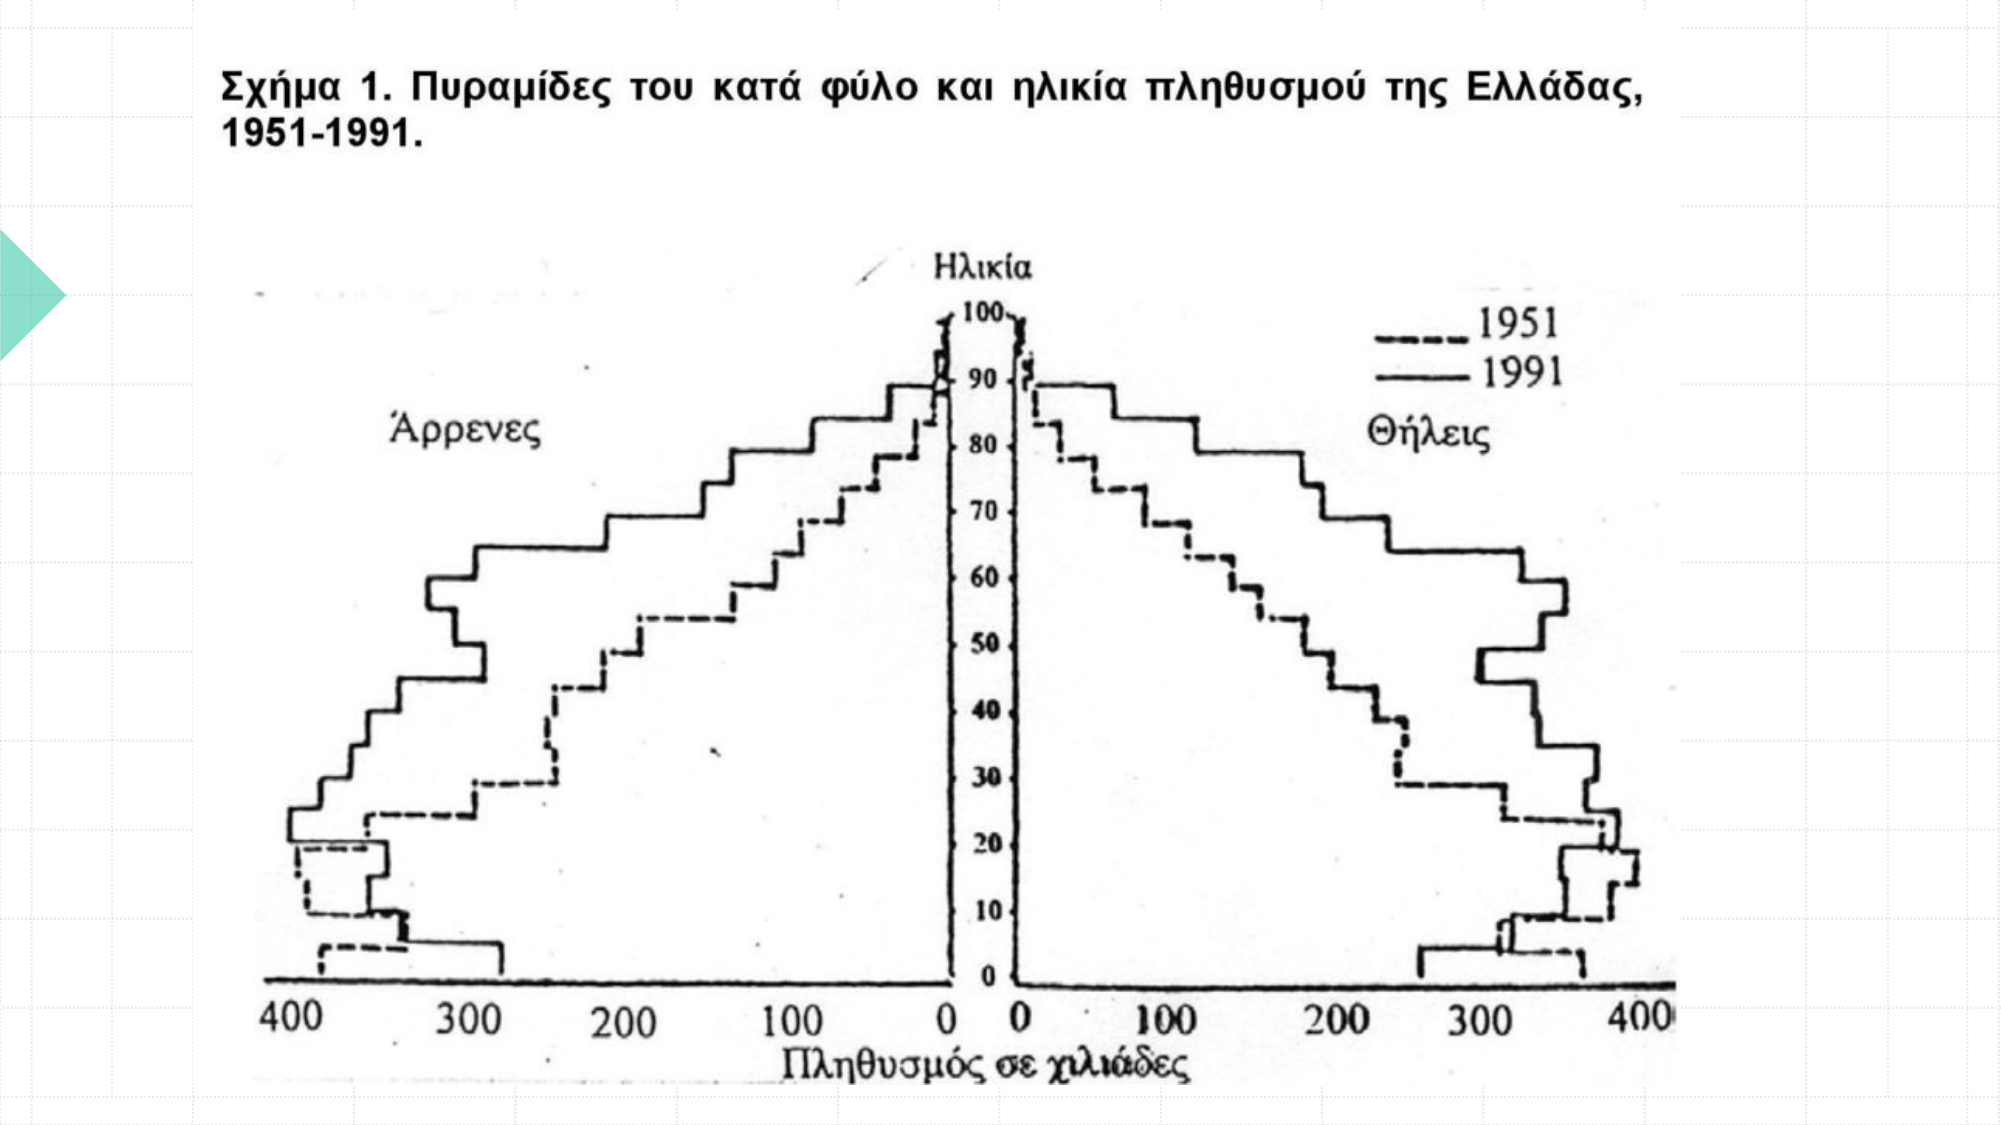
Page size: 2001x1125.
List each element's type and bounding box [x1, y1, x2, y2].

picture [192, 10, 1680, 1085]
